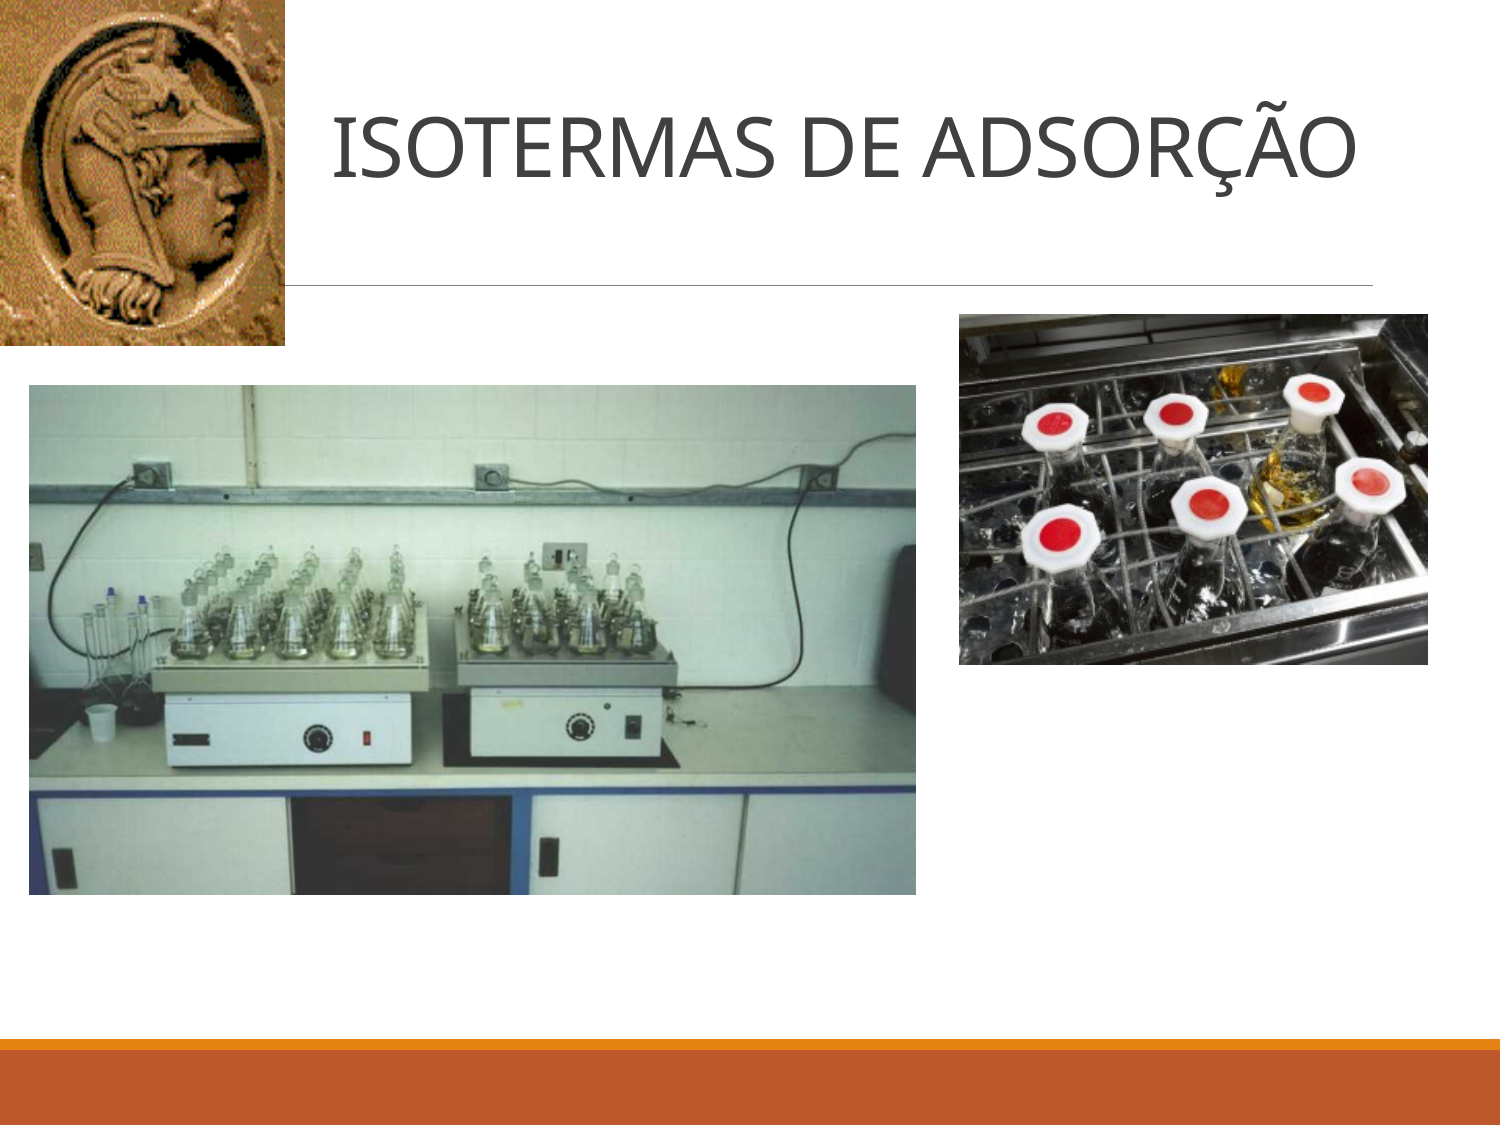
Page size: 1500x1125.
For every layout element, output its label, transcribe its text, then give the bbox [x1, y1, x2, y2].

picture [0, 0, 288, 351]
picture [28, 384, 916, 896]
title ISOTERMAS DE ADSORÇÃO [297, 78, 1426, 202]
picture [958, 313, 1429, 665]
